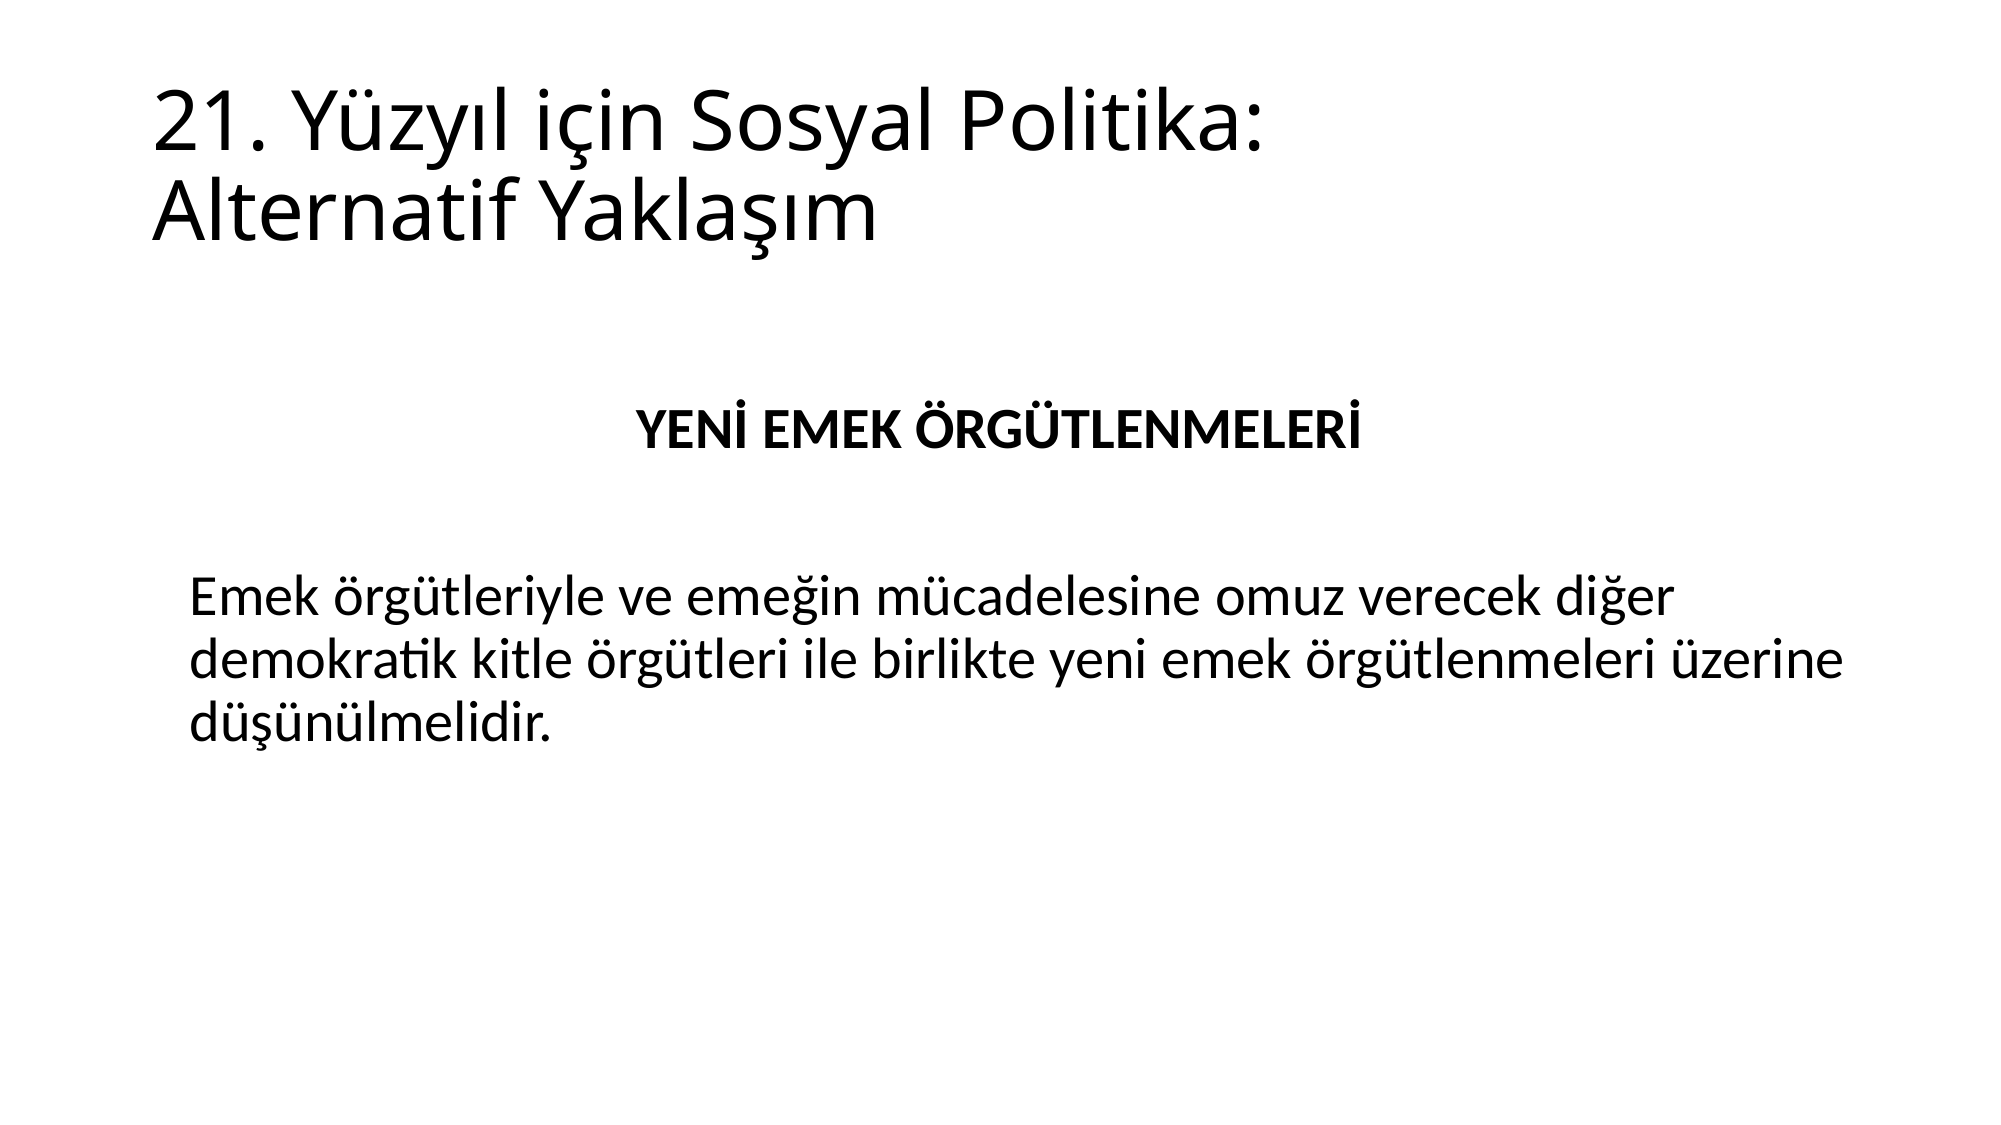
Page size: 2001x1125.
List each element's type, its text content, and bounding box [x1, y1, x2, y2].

title 21. Yüzyıl için Sosyal Politika: Alternatif Yaklaşım [137, 59, 1863, 278]
list YENİ EMEK ÖRGÜTLENMELERİ Emek örgütleriyle ve emeğin mücadelesine omuz verecek diğer demokratik kitle örgütleri ile birlikte yeni emek örgütlenmeleri üzerine düşünülmelidir. [137, 299, 1863, 1014]
